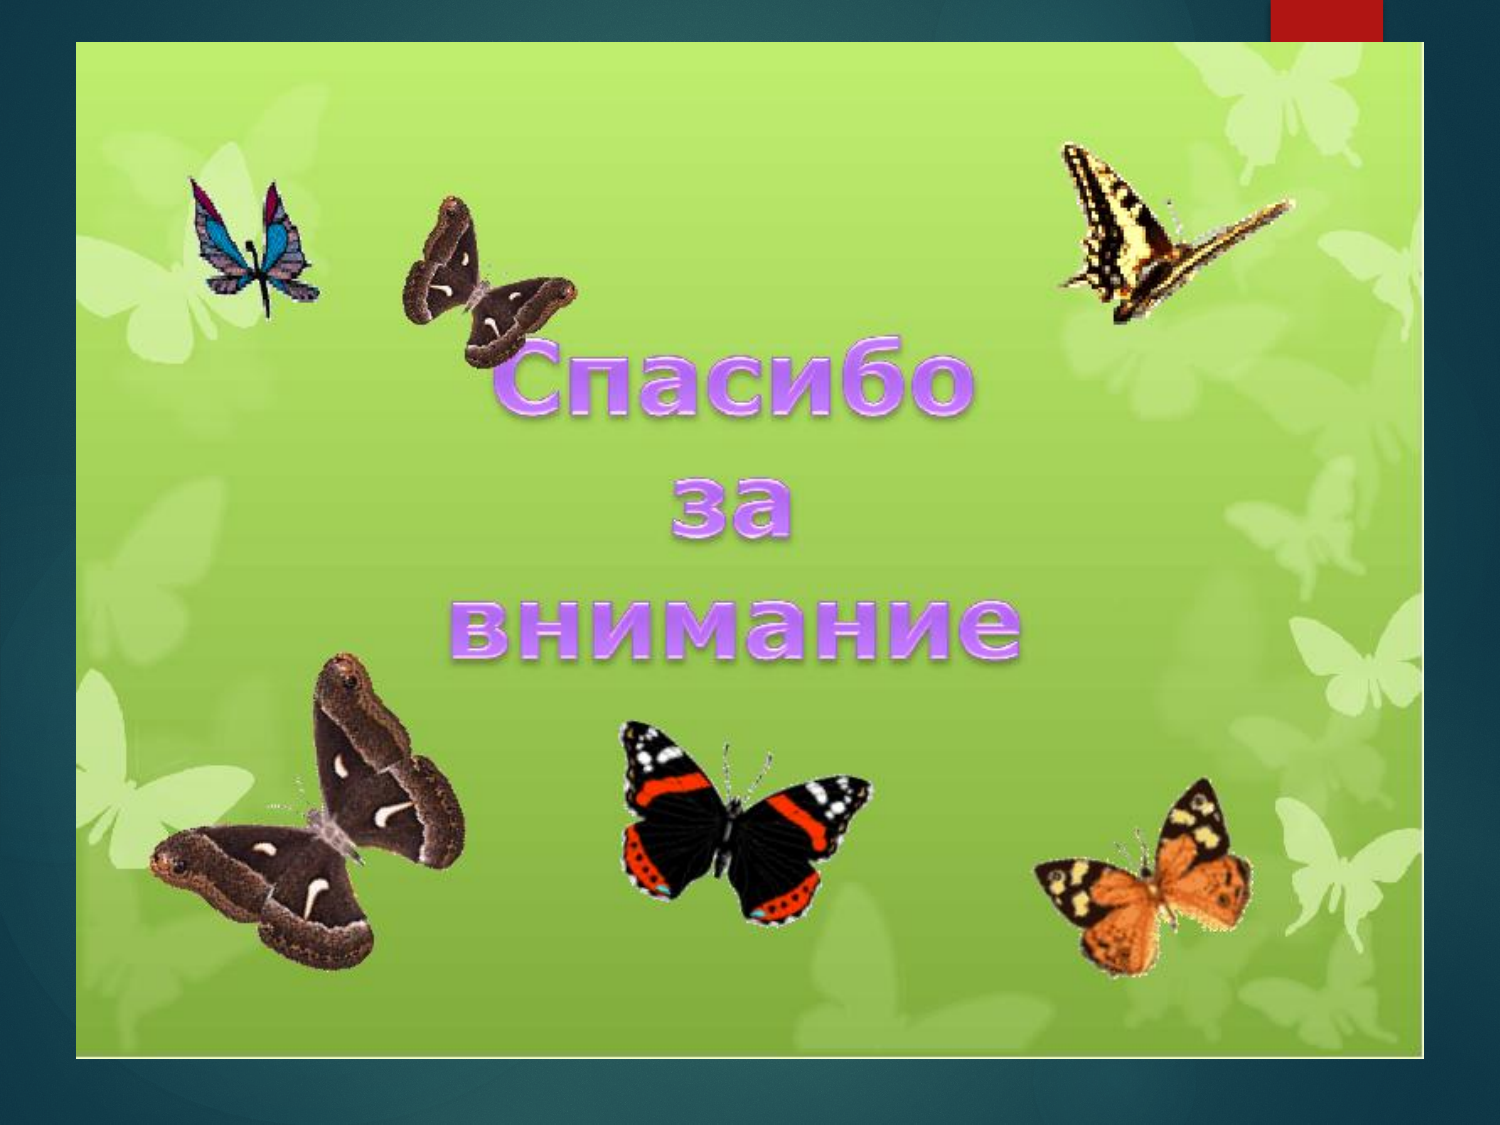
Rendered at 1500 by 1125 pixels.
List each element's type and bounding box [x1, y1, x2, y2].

picture [76, 42, 1424, 1059]
